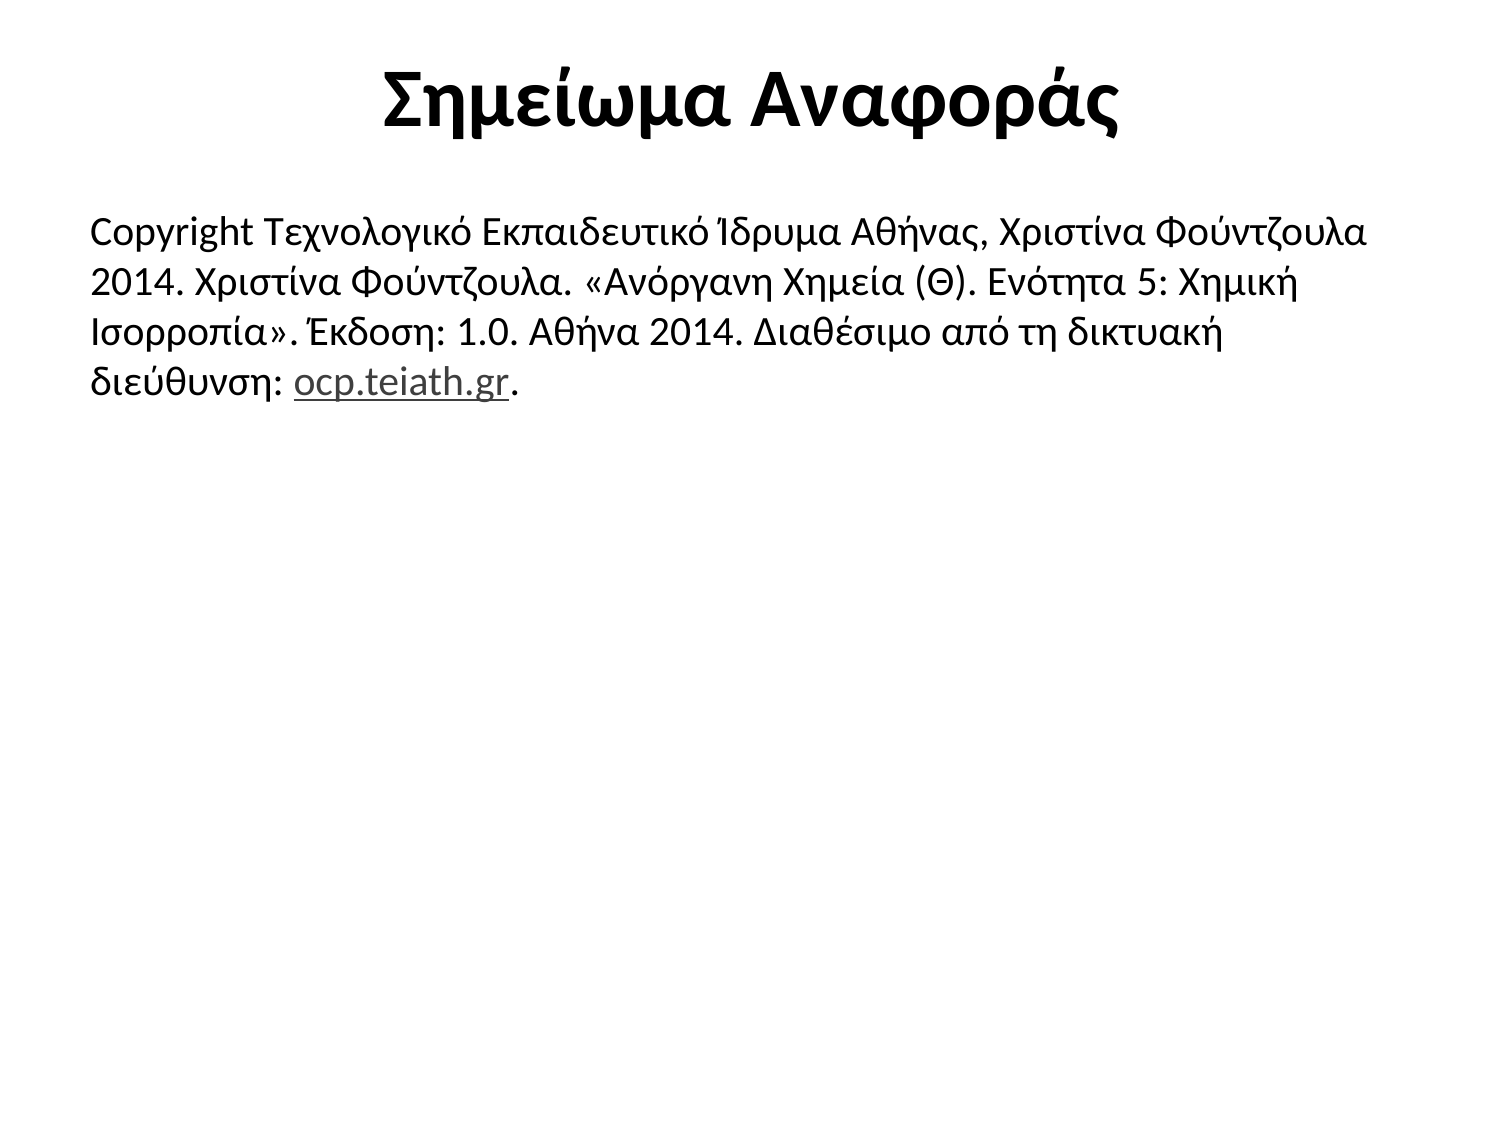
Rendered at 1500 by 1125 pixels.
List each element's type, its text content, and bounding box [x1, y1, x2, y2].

list Copyright Τεχνολογικό Εκπαιδευτικό Ίδρυμα Αθήνας, Χριστίνα Φούντζουλα 2014. Χριστίνα Φούντζουλα. «Ανόργανη Χημεία (Θ). Ενότητα 5: Χημική Ισορροπία». Έκδοση: 1.0. Αθήνα 2014. Διαθέσιμο από τη δικτυακή διεύθυνση: ocp.teiath.gr. [75, 196, 1425, 1024]
title Σημείωμα Αναφοράς [76, 19, 1427, 169]
